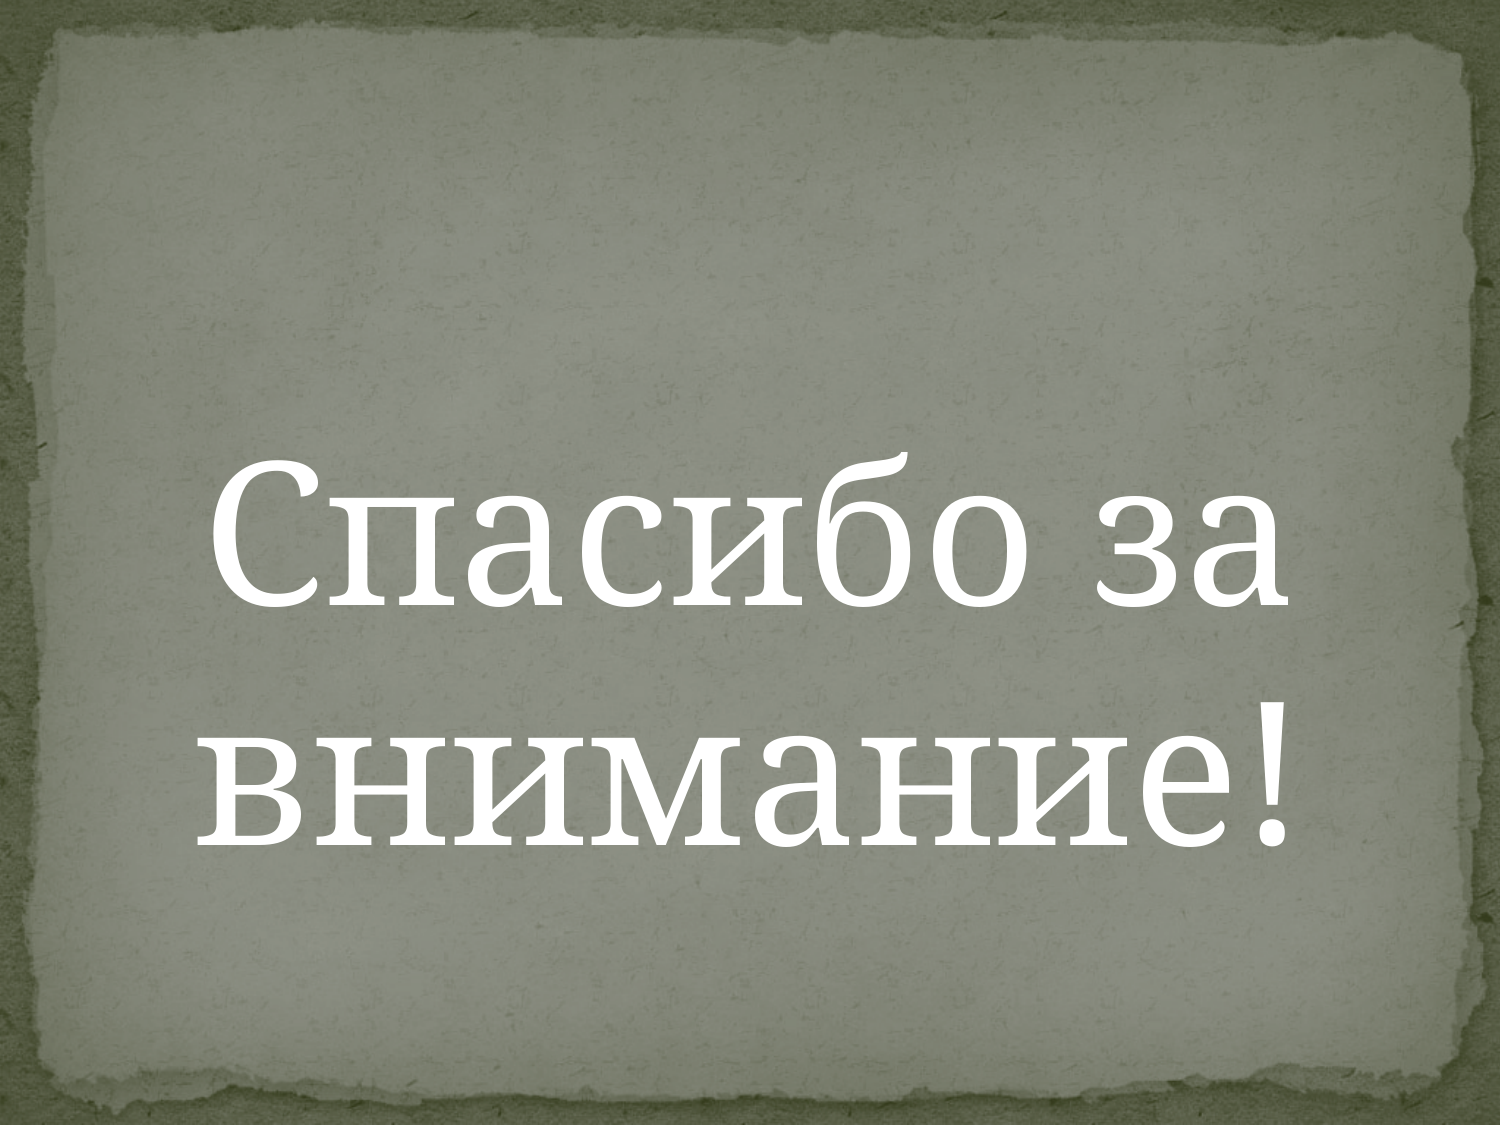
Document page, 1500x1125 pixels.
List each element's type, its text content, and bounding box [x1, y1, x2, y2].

list Спасибо за внимание! [75, 249, 1425, 1000]
